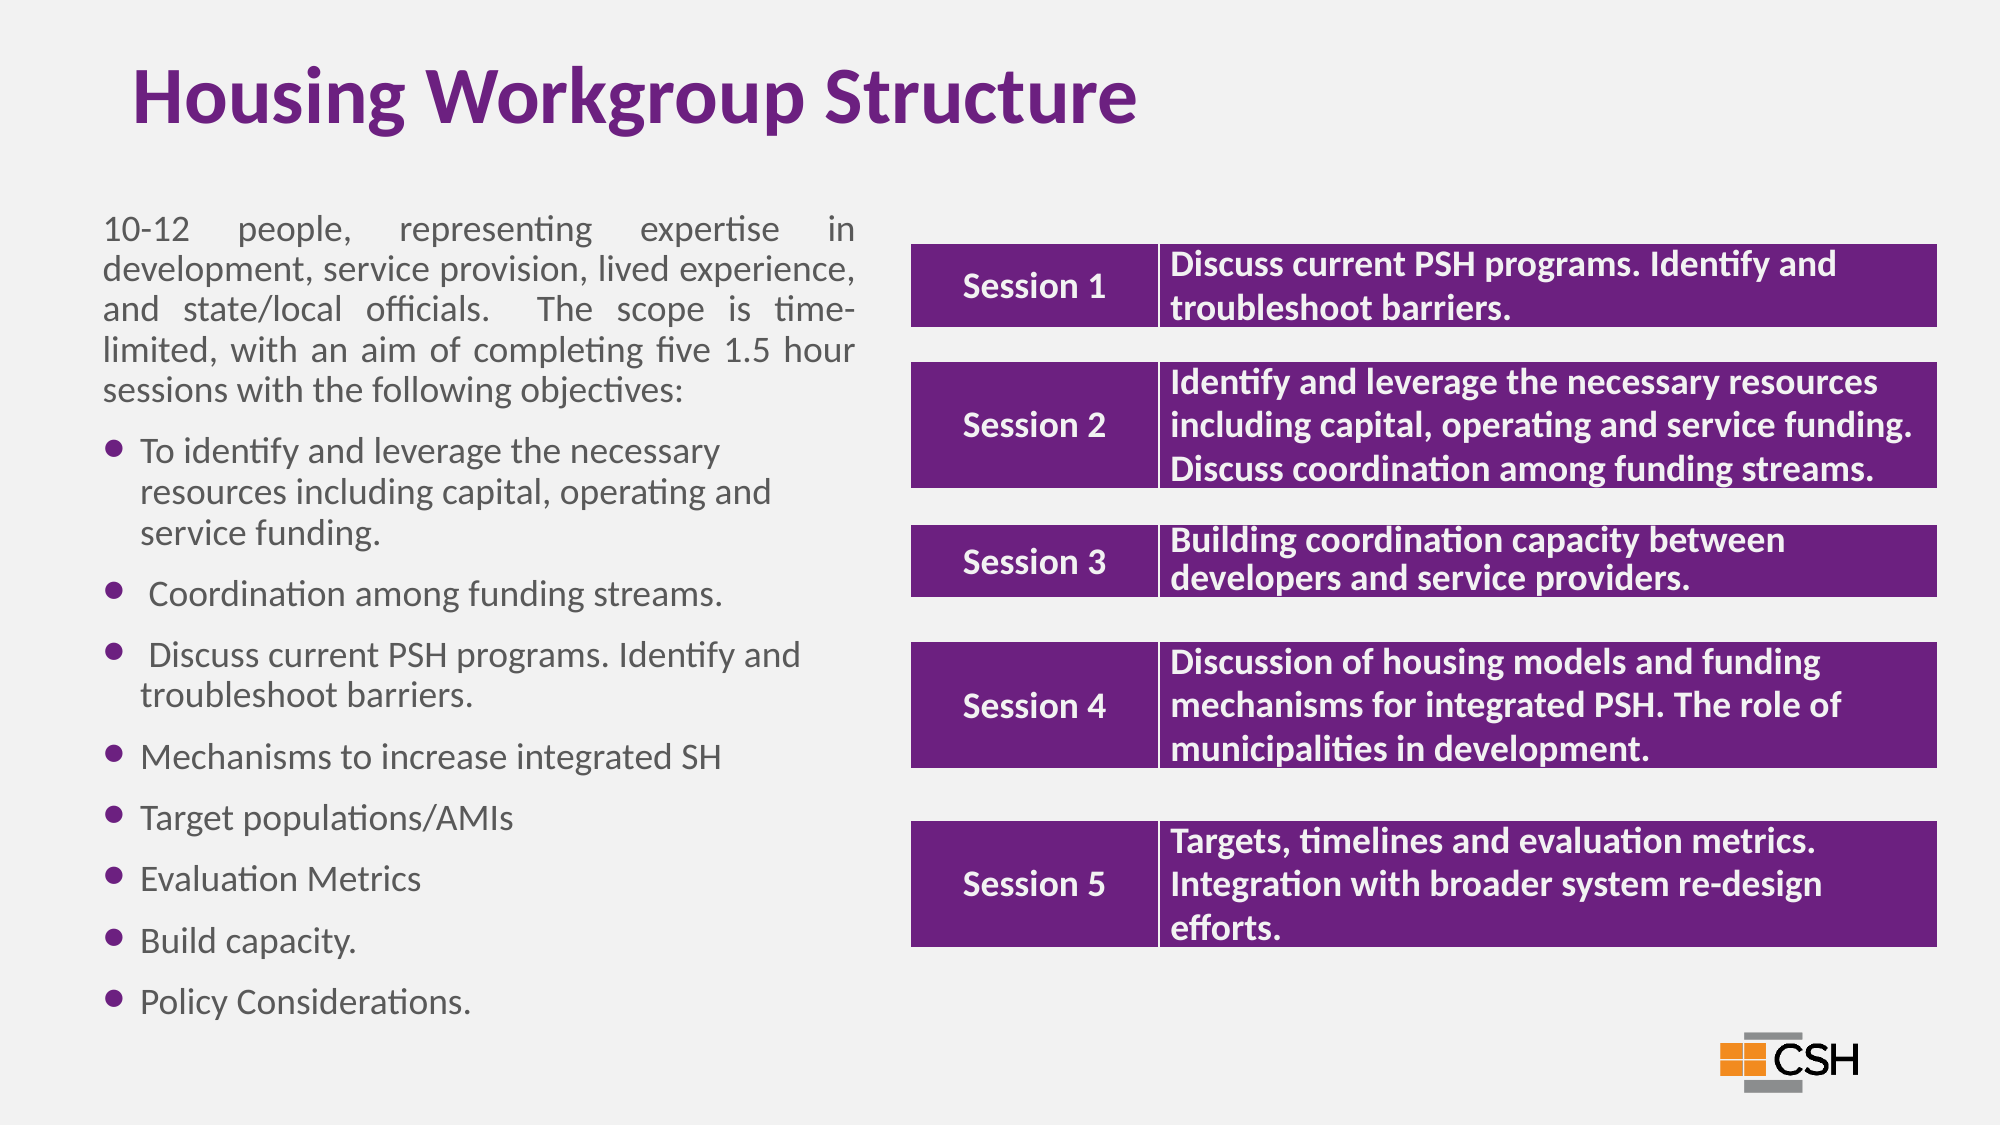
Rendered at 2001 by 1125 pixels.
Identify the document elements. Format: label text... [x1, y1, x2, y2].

table_header Session 3 [911, 525, 1158, 597]
list 10-12 people, representing expertise in development, service provision, lived experience, and state/local officials. The scope is time-limited, with an aim of completing five 1.5 hour sessions with the following objectives: To identify and leverage the necessary resources including capital, operating and service funding. Coordination among funding streams. Discuss current PSH programs. Identify and troubleshoot barriers. Mechanisms to increase integrated SH Target populations/AMIs Evaluation Metrics Build capacity. Policy Considerations. [87, 201, 872, 938]
table_header Targets, timelines and evaluation metrics. Integration with broader system re-design efforts. [1160, 821, 1937, 947]
table_header Discuss current PSH programs. Identify and troubleshoot barriers. [1160, 244, 1937, 327]
table_header Building coordination capacity between developers and service providers. [1160, 525, 1937, 597]
title Housing Workgroup Structure [117, 44, 1843, 149]
table_header Session 2 [911, 362, 1158, 488]
table_header Identify and leverage the necessary resources including capital, operating and service funding. Discuss coordination among funding streams. [1160, 362, 1937, 488]
table_header Session 5 [911, 821, 1158, 947]
picture [1712, 1024, 1863, 1101]
table_header Session 4 [911, 642, 1158, 768]
table_header Session 1 [911, 244, 1158, 327]
table_header Discussion of housing models and funding mechanisms for integrated PSH. The role of municipalities in development. [1160, 642, 1937, 768]
